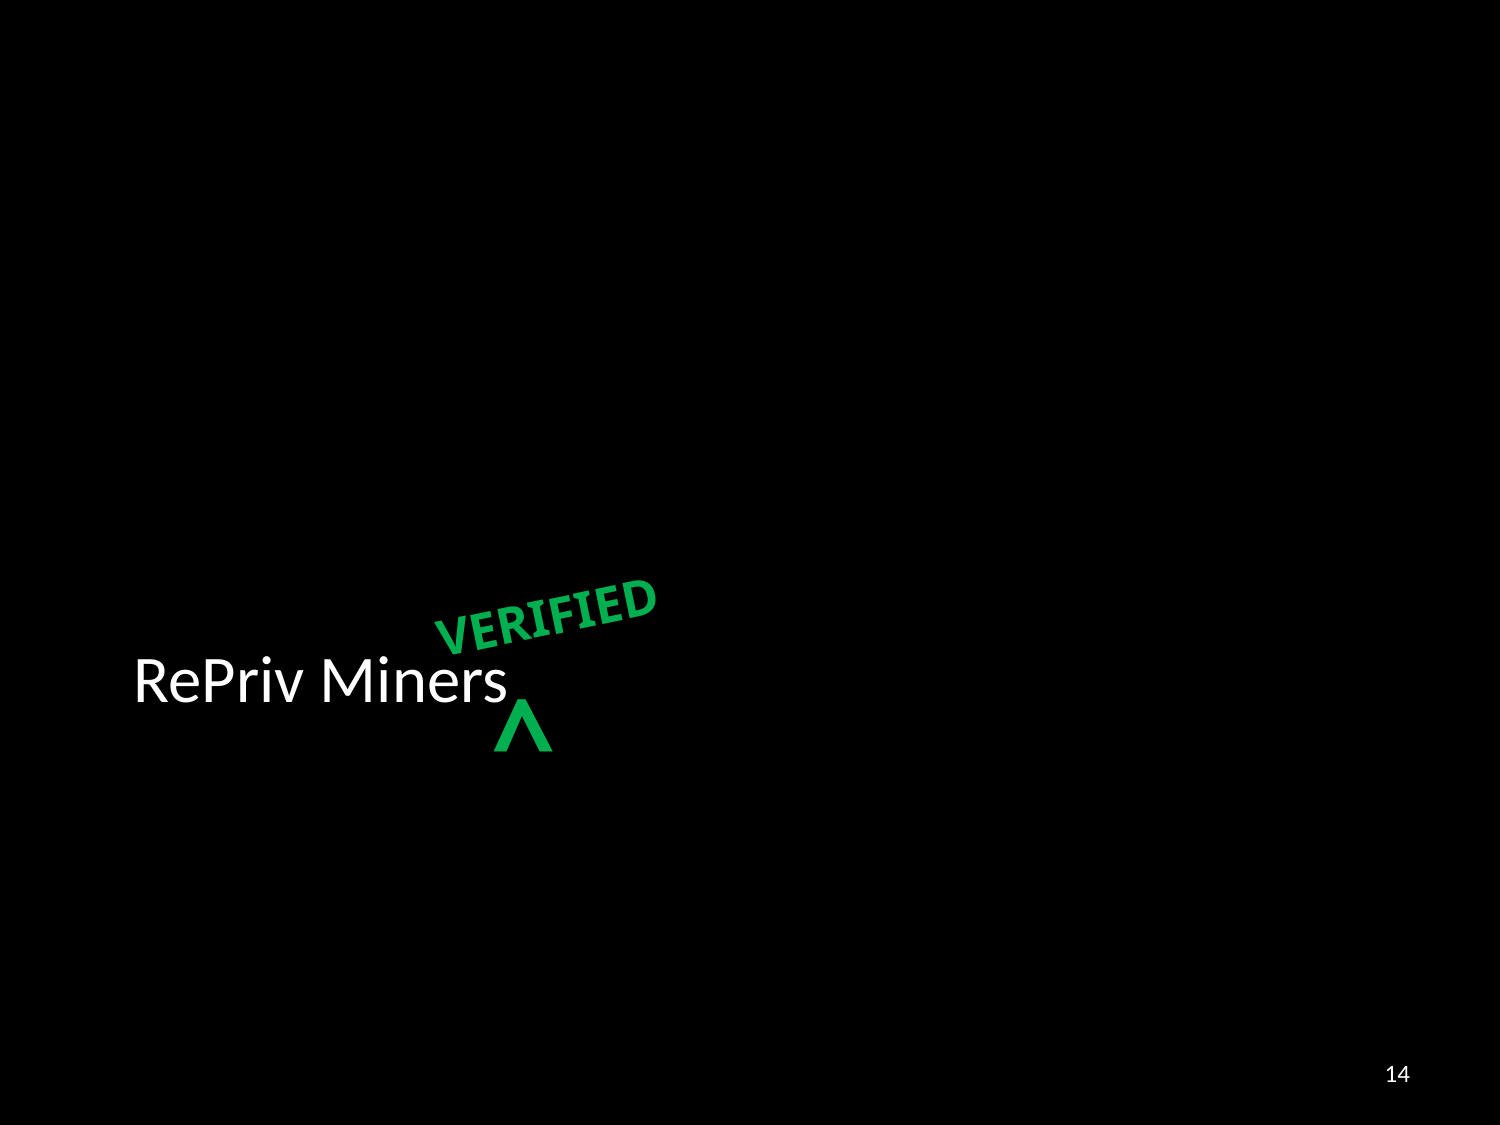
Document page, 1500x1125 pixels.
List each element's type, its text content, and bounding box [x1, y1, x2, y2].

list RePriv Miners [118, 476, 1394, 723]
text_box VERIFIED [415, 552, 680, 678]
text_box ^ [477, 661, 572, 811]
slide_number 14 [1074, 1042, 1425, 1103]
